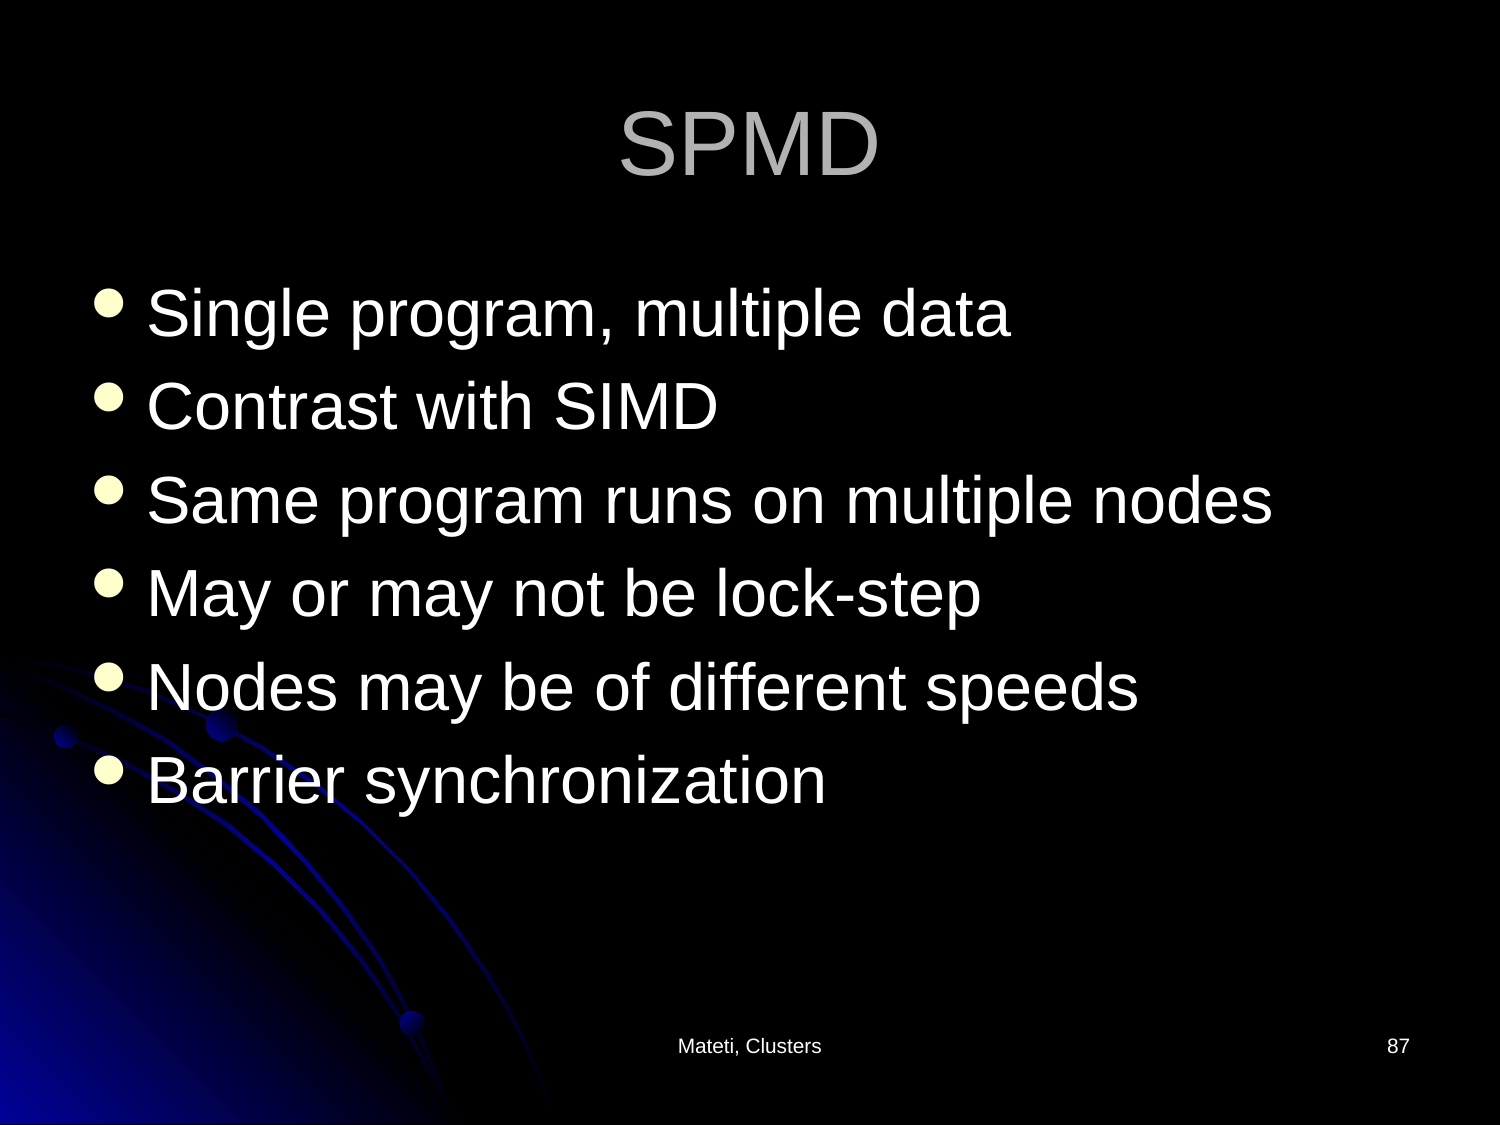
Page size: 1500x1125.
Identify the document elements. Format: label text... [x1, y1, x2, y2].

list Single program, multiple data Contrast with SIMD Same program runs on multiple nodes May or may not be lock-step Nodes may be of different speeds Barrier synchronization [75, 262, 1425, 1006]
footer Mateti, Clusters [512, 1025, 988, 1100]
slide_number 87 [1074, 1025, 1425, 1100]
title SPMD [75, 45, 1425, 233]
